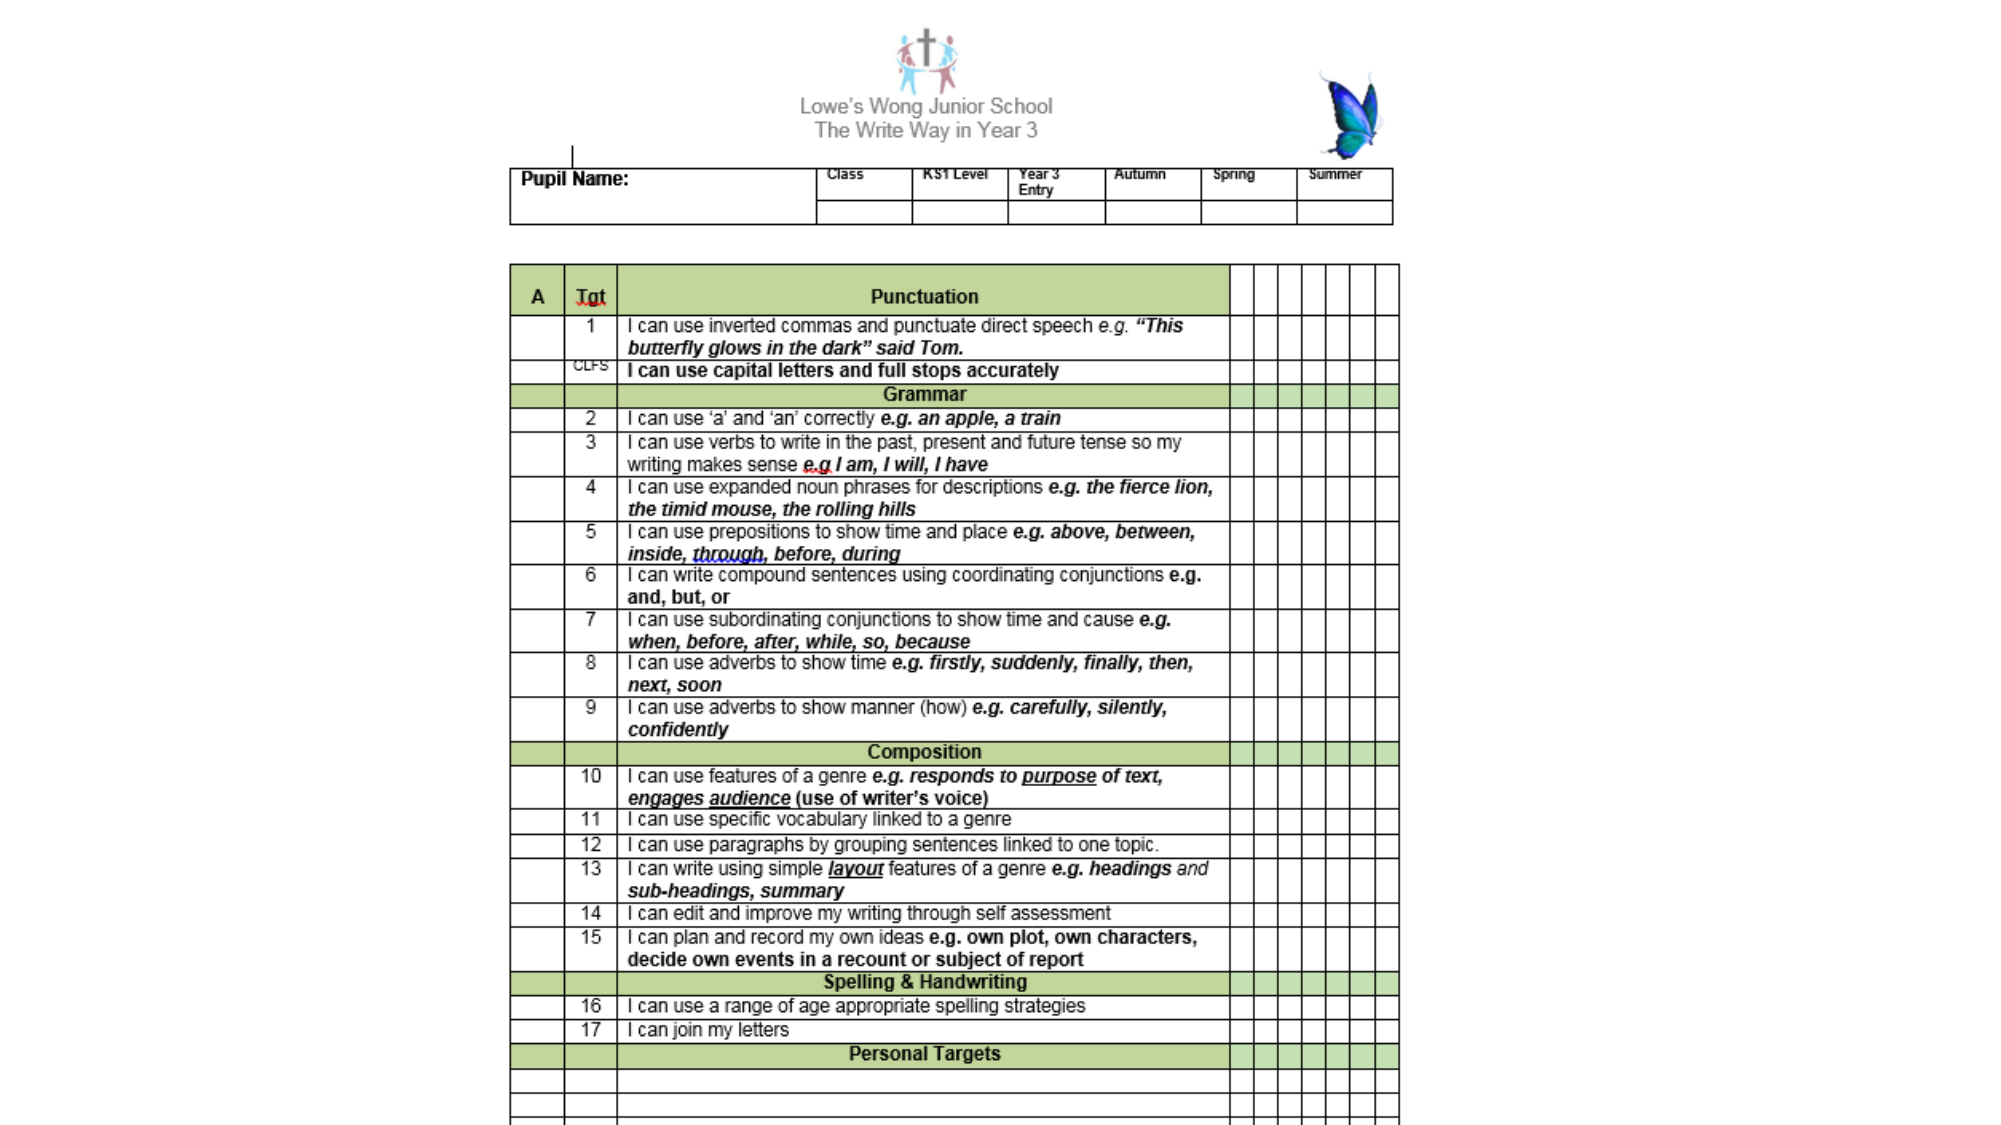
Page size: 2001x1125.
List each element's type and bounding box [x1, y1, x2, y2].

list [481, 18, 1421, 1125]
